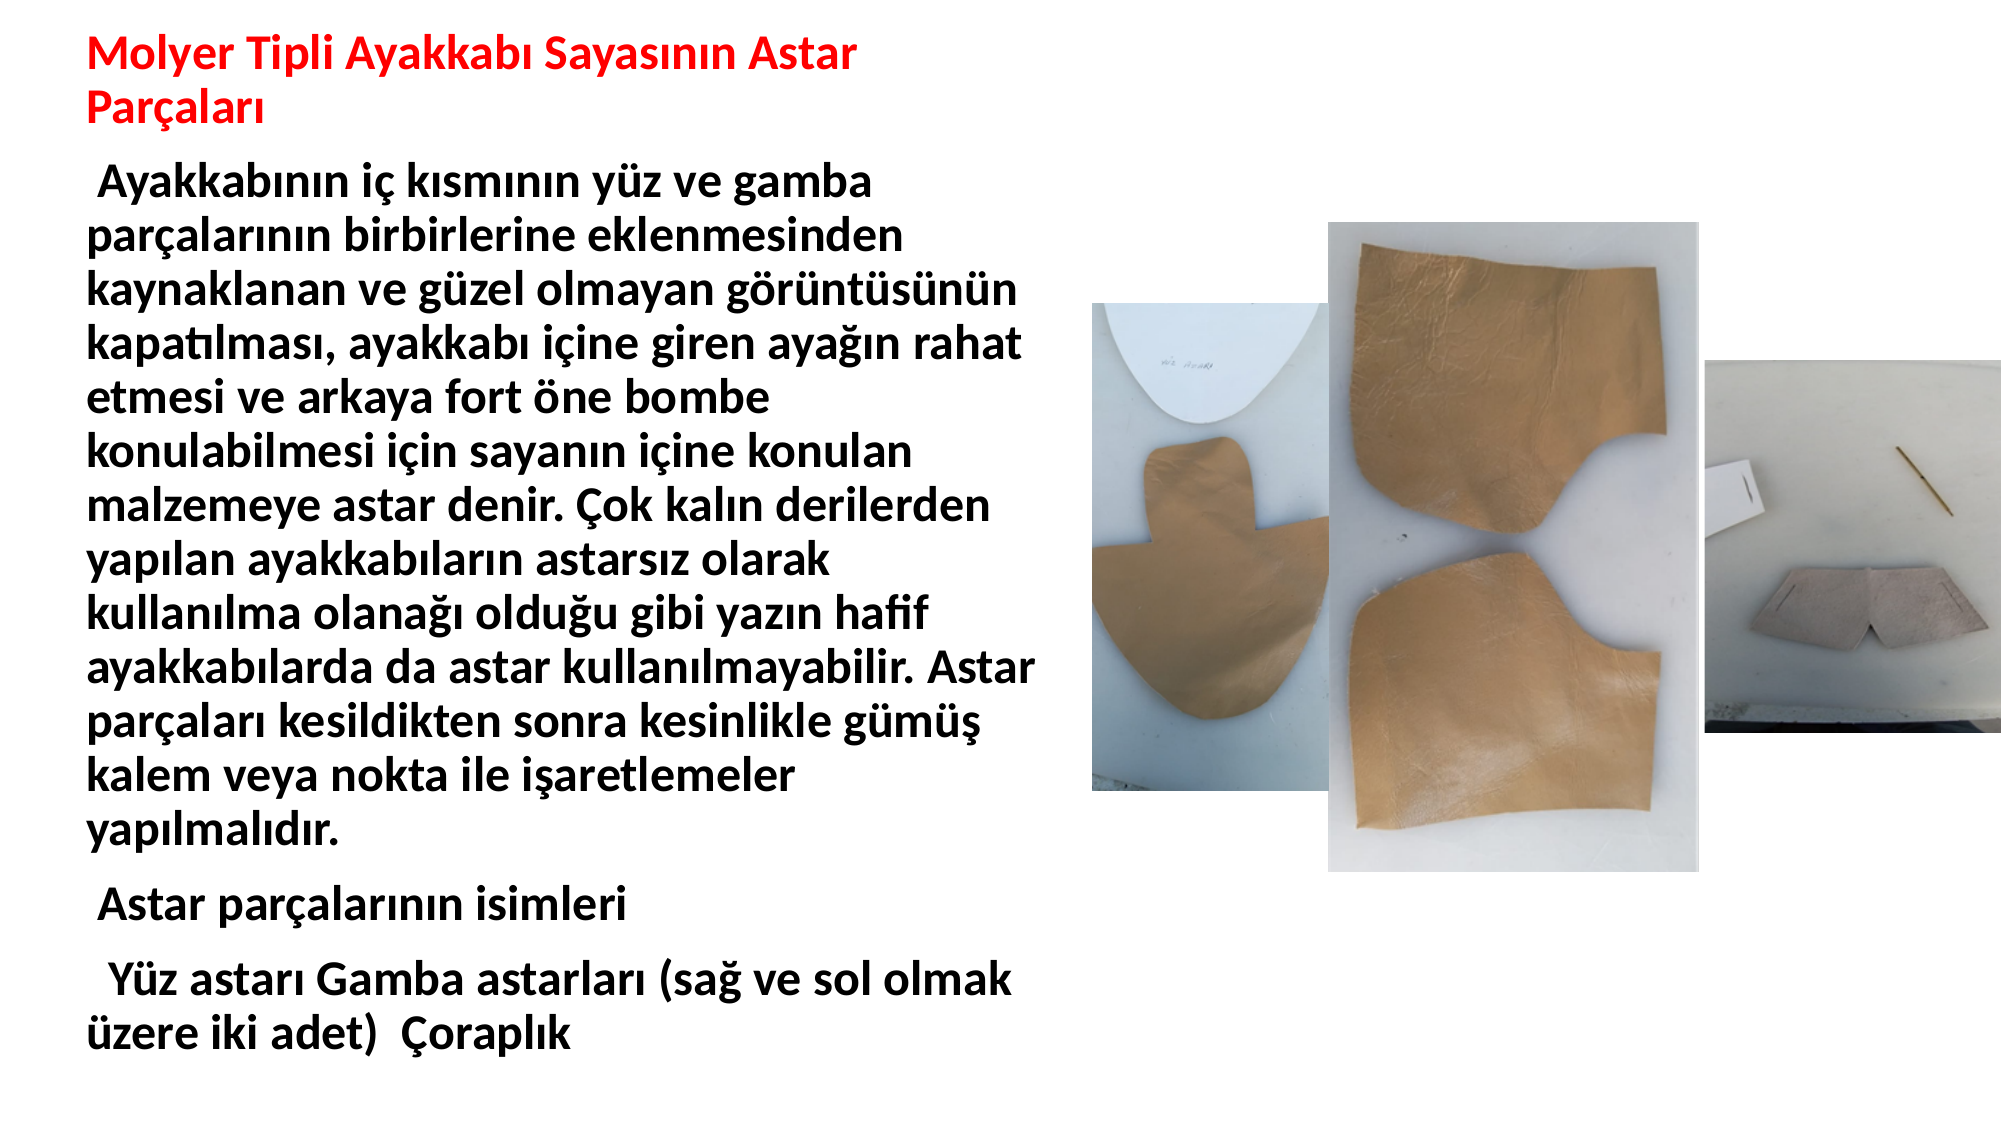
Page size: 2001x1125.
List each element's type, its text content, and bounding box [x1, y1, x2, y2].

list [1328, 222, 1715, 872]
picture [1092, 303, 1329, 791]
picture [1704, 360, 2001, 733]
list Molyer Tipli Ayakkabı Sayasının Astar Parçaları Ayakkabının iç kısmının yüz ve gamba parçalarının birbirlerine eklenmesinden kaynaklanan ve güzel olmayan görüntüsünün kapatılması, ayakkabı içine giren ayağın rahat etmesi ve arkaya fort öne bombe konulabilmesi için sayanın içine konulan malzemeye astar denir. Çok kalın derilerden yapılan ayakkabıların astarsız olarak kullanılma olanağı olduğu gibi yazın hafif ayakkabılarda da astar kullanılmayabilir. Astar parçaları kesildikten sonra kesinlikle gümüş kalem veya nokta ile işaretlemeler yapılmalıdır. Astar parçalarının isimleri Yüz astarı Gamba astarları (sağ ve sol olmak üzere iki adet) Çoraplık [71, 18, 1058, 1098]
